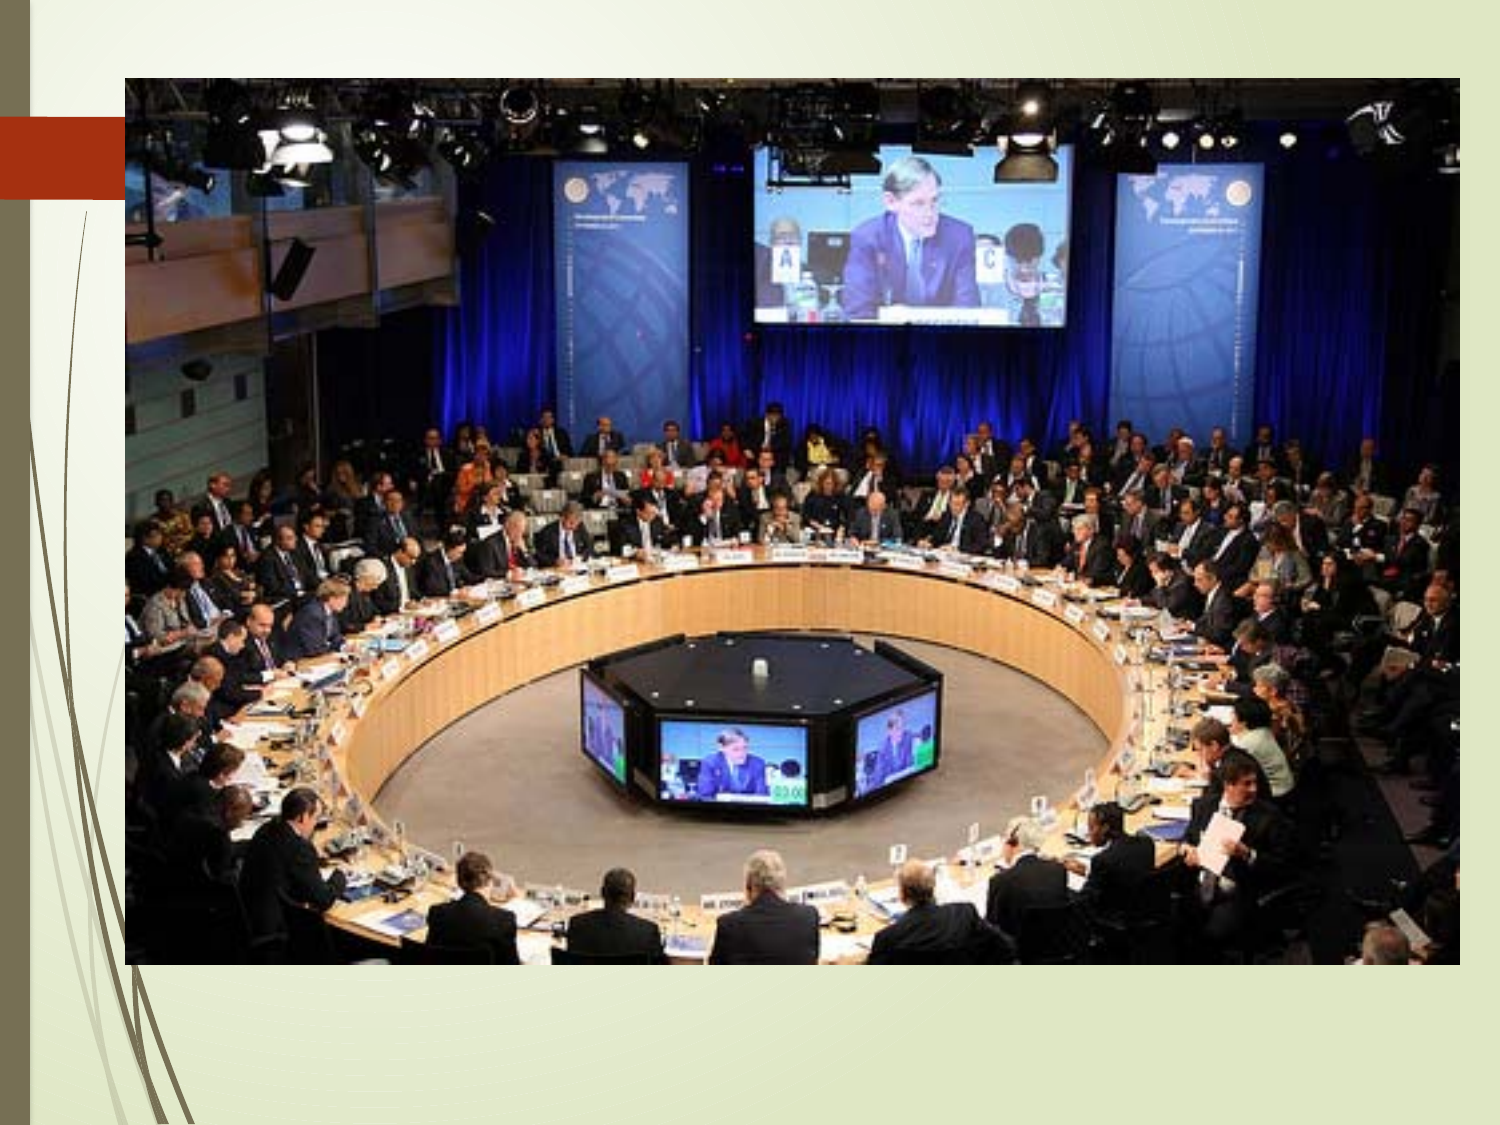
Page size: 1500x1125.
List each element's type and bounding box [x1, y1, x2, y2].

list [125, 77, 1461, 965]
